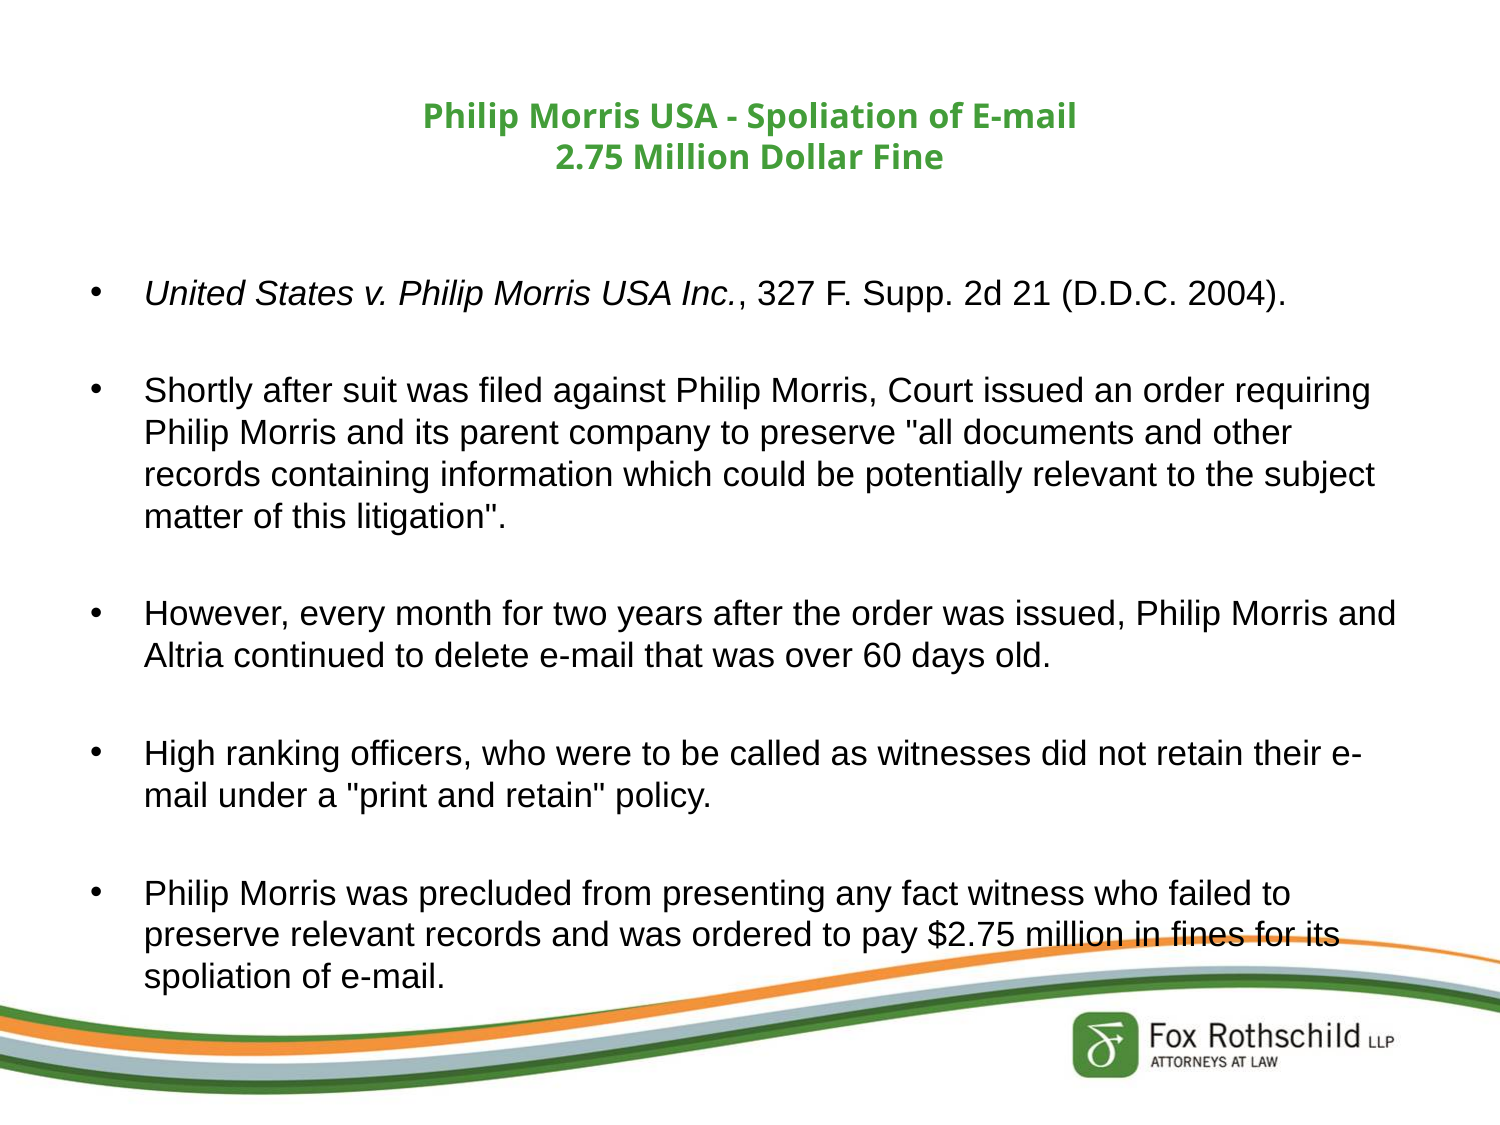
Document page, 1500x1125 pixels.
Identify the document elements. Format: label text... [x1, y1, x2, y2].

list United States v. Philip Morris USA Inc., 327 F. Supp. 2d 21 (D.D.C. 2004). Shortly after suit was filed against Philip Morris, Court issued an order requiring Philip Morris and its parent company to preserve "all documents and other records containing information which could be potentially relevant to the subject matter of this litigation". However, every month for two years after the order was issued, Philip Morris and Altria continued to delete e-mail that was over 60 days old. High ranking officers, who were to be called as witnesses did not retain their e-mail under a "print and retain" policy. Philip Morris was precluded from presenting any fact witness who failed to preserve relevant records and was ordered to pay $2.75 million in fines for its spoliation of e-mail. [75, 262, 1425, 1005]
picture [0, 0, 1500, 1125]
title Philip Morris USA - Spoliation of E-mail 2.75 Million Dollar Fine [75, 45, 1425, 233]
